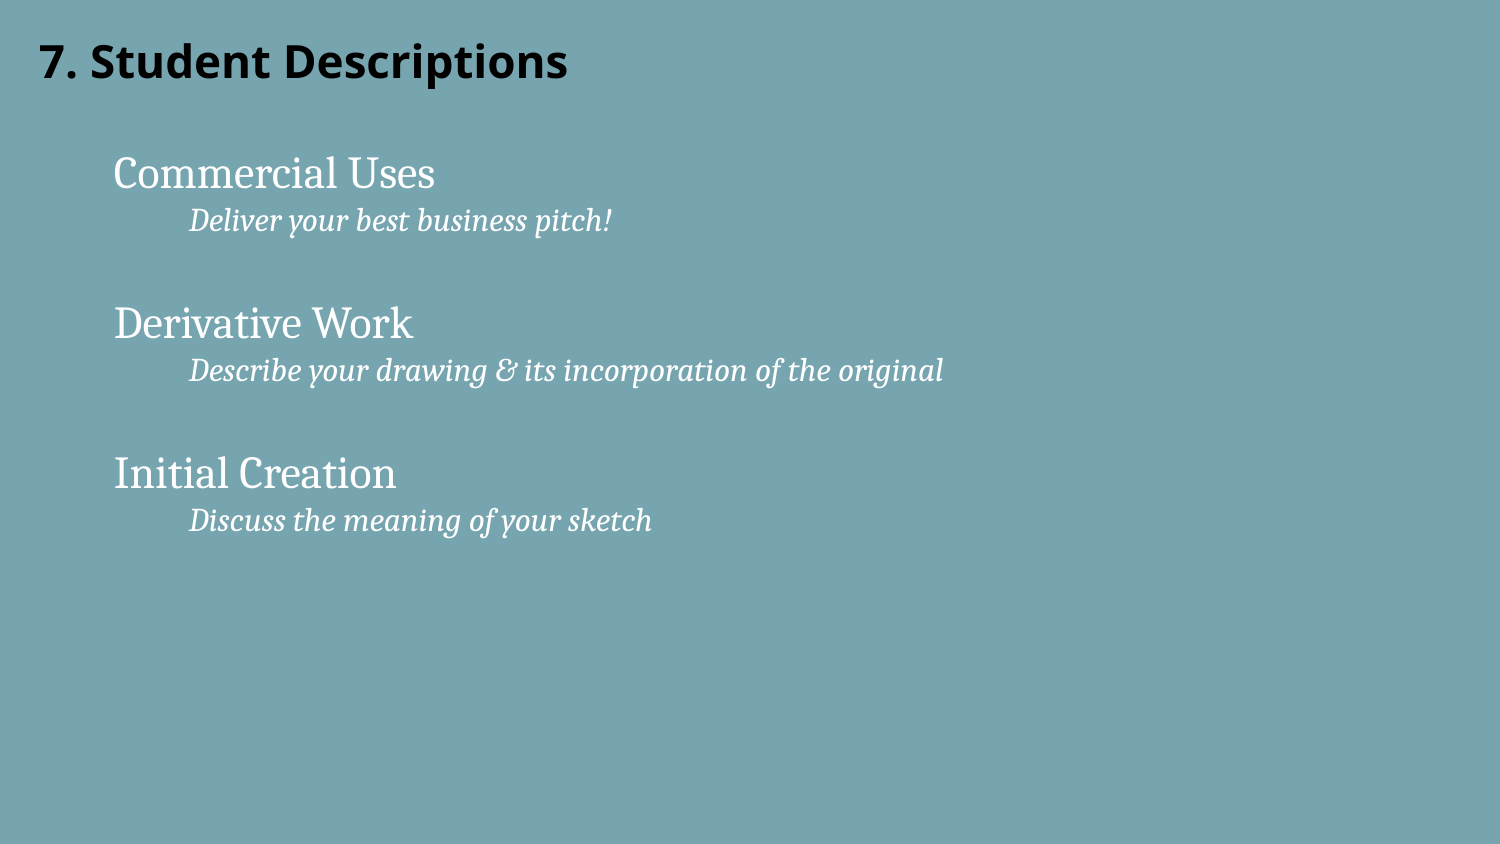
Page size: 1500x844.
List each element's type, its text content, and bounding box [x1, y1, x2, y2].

text_box 7. Student Descriptions Commercial Uses Deliver your best business pitch! Derivative Work Describe your drawing & its incorporation of the original Initial Creation Discuss the meaning of your sketch [24, 18, 1277, 785]
